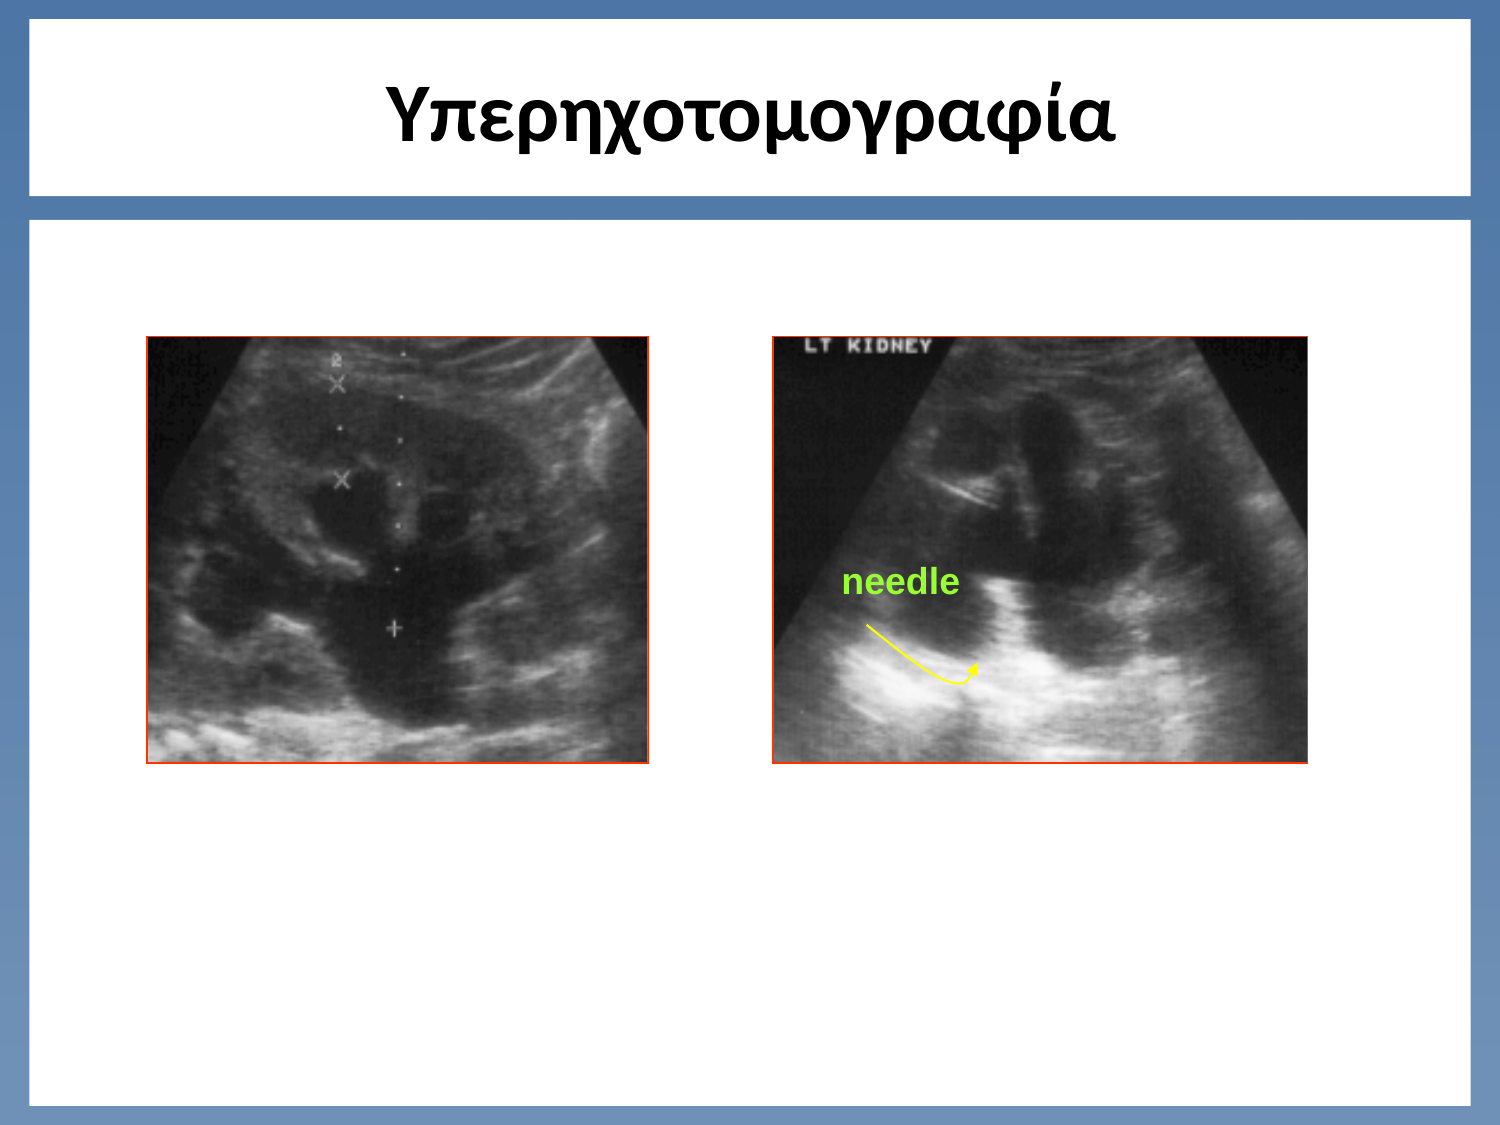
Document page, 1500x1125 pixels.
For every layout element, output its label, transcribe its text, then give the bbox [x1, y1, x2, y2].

picture [147, 337, 648, 763]
title Υπερηχοτομογραφία [76, 19, 1427, 197]
picture [773, 337, 1308, 763]
